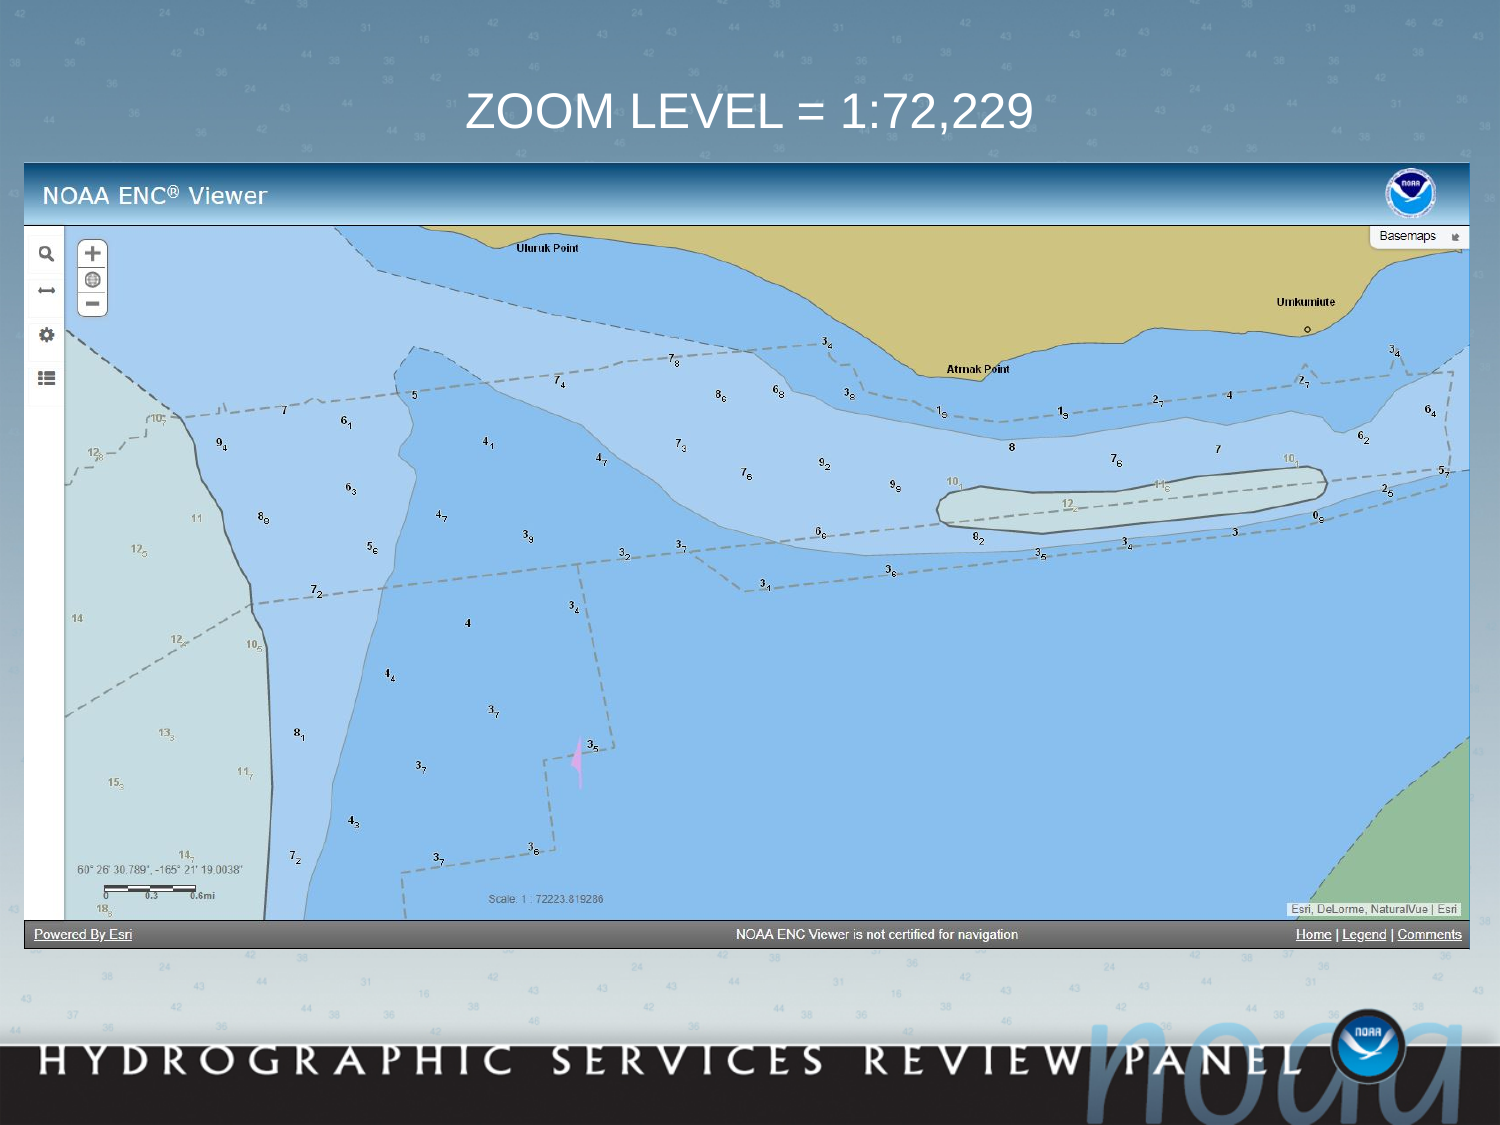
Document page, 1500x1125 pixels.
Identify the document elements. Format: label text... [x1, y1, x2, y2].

title ZOOM LEVEL = 1:72,229 [60, 62, 1440, 155]
picture [0, 0, 1500, 1125]
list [24, 162, 1471, 951]
